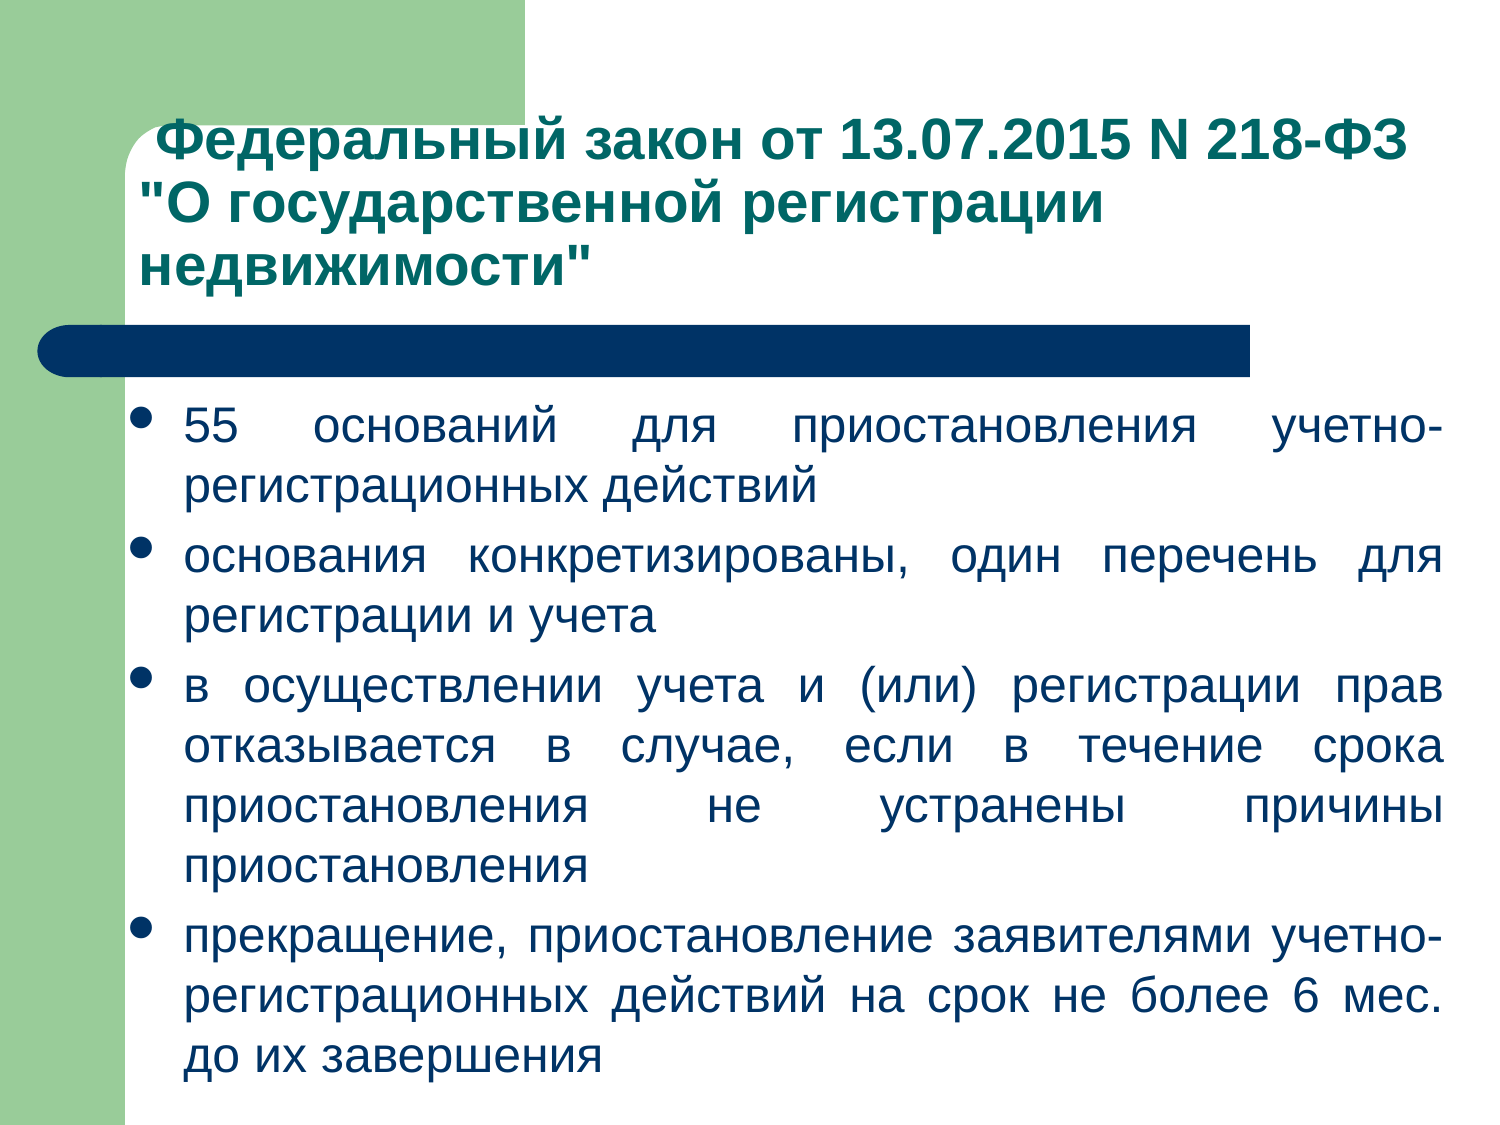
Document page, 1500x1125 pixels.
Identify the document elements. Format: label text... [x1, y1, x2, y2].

title Федеральный закон от 13.07.2015 N 218-ФЗ "О государственной регистрации недвижимости" [123, 101, 1484, 303]
text_box 55 оснований для приостановления учетно-регистрационных действий основания конкретизированы, один перечень для регистрации и учета в осуществлении учета и (или) регистрации прав отказывается в случае, если в течение срока приостановления не устранены причины приостановления прекращение, приостановление заявителями учетно-регистрационных действий на срок не более 6 мес. до их завершения [112, 385, 1459, 1091]
